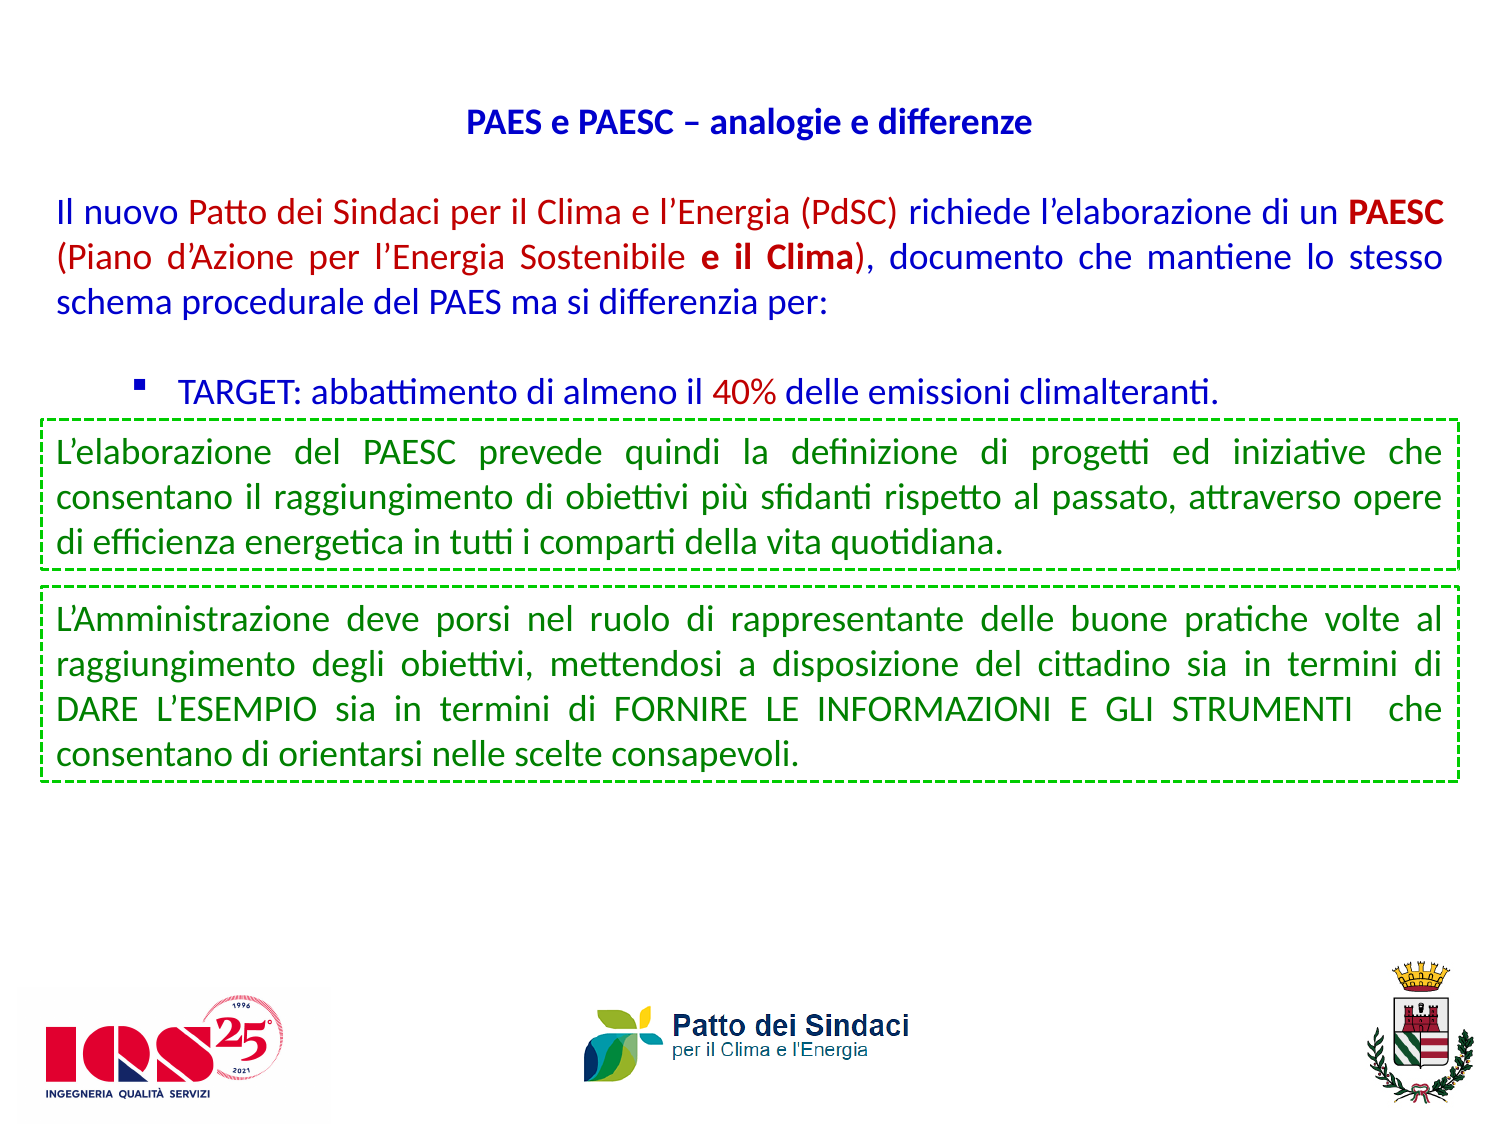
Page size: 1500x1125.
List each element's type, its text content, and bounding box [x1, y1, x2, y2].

text_box PAES e PAESC – analogie e differenze Il nuovo Patto dei Sindaci per il Clima e l’Energia (PdSC) richiede l’elaborazione di un PAESC (Piano d’Azione per l’Energia Sostenibile e il Clima), documento che mantiene lo stesso schema procedurale del PAES ma si differenzia per: TARGET: abbattimento di almeno il 40% delle emissioni climalteranti. [41, 89, 1459, 419]
picture [17, 987, 331, 1124]
text_box L’Amministrazione deve porsi nel ruolo di rappresentante delle buone pratiche volte al raggiungimento degli obiettivi, mettendosi a disposizione del cittadino sia in termini di DARE L’ESEMPIO sia in termini di FORNIRE LE INFORMAZIONI E GLI STRUMENTI che consentano di orientarsi nelle scelte consapevoli. [41, 586, 1459, 782]
picture [1363, 960, 1476, 1109]
picture [572, 1000, 916, 1084]
text_box L’elaborazione del PAESC prevede quindi la definizione di progetti ed iniziative che consentano il raggiungimento di obiettivi più sfidanti rispetto al passato, attraverso opere di efficienza energetica in tutti i comparti della vita quotidiana. [41, 419, 1459, 570]
